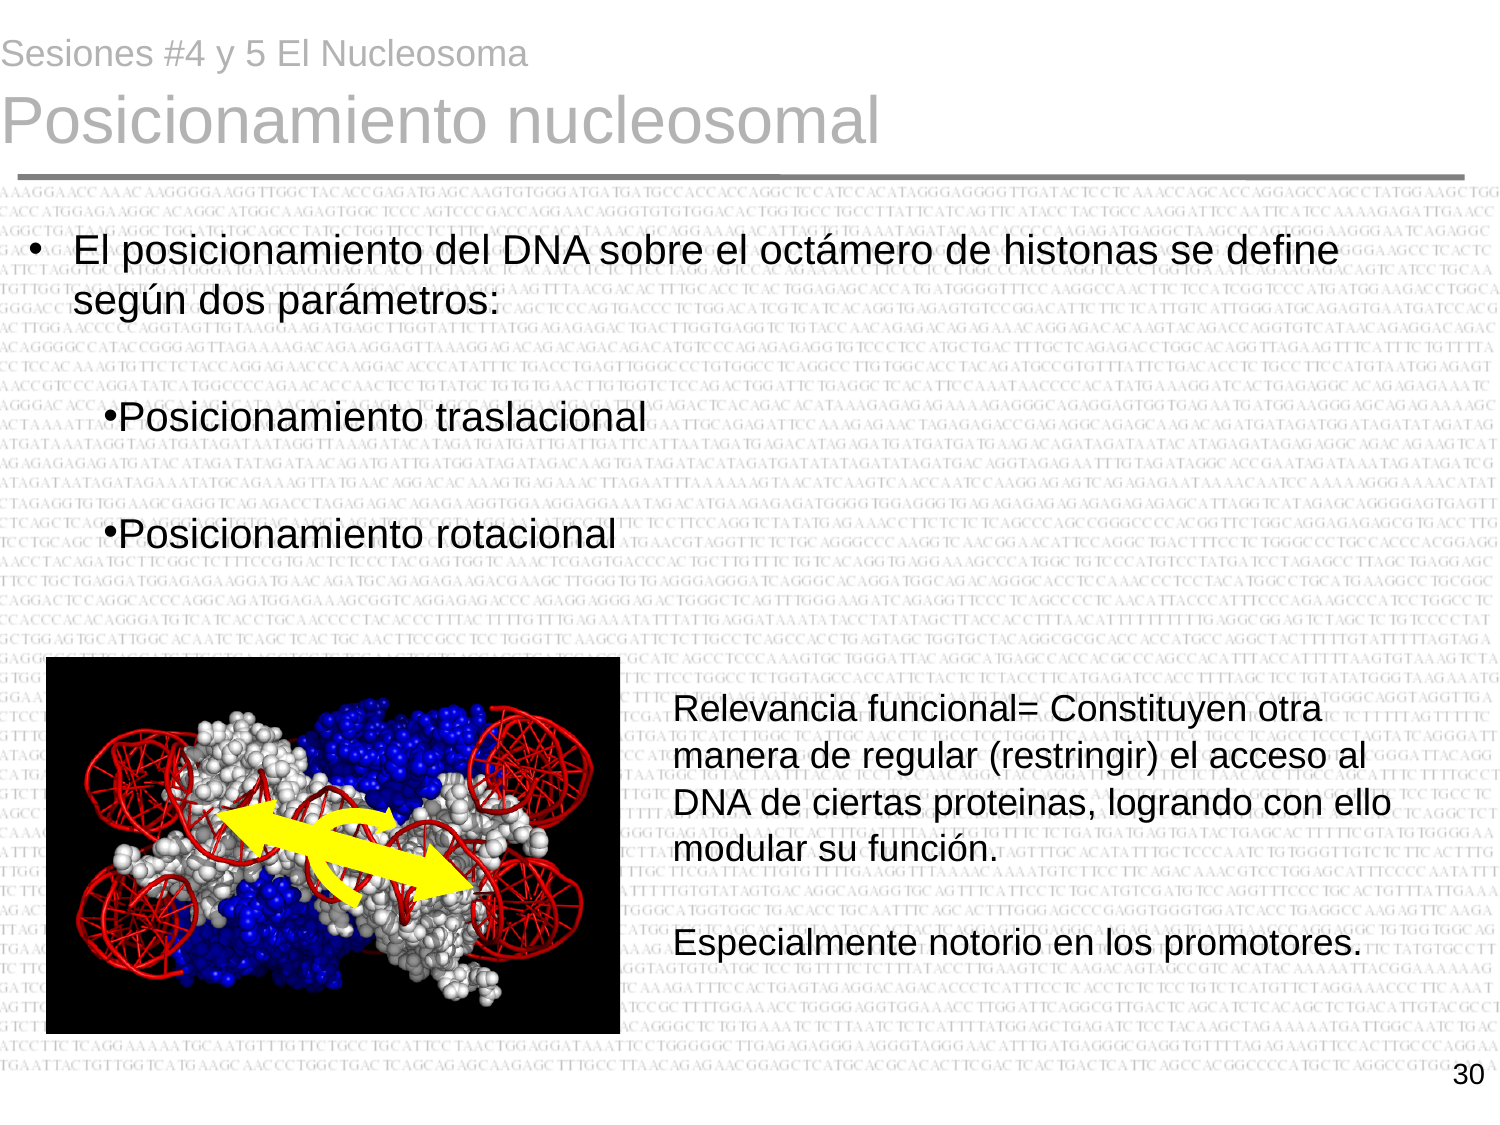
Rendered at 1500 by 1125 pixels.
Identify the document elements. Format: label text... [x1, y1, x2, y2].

picture [0, 185, 1500, 1075]
text_box El posicionamiento del DNA sobre el octámero de histonas se define según dos parámetros: Posicionamiento traslacional Posicionamiento rotacional [28, 223, 1461, 624]
text_box Relevancia funcional= Constituyen otra manera de regular (restringir) el acceso al DNA de ciertas proteinas, logrando con ello modular su función. Especialmente notorio en los promotores. [657, 674, 1440, 1018]
picture [1472, 1066, 1480, 1075]
title Sesiones #4 y 5 El Nucleosoma Posicionamiento nucleosomal [0, 0, 1500, 185]
